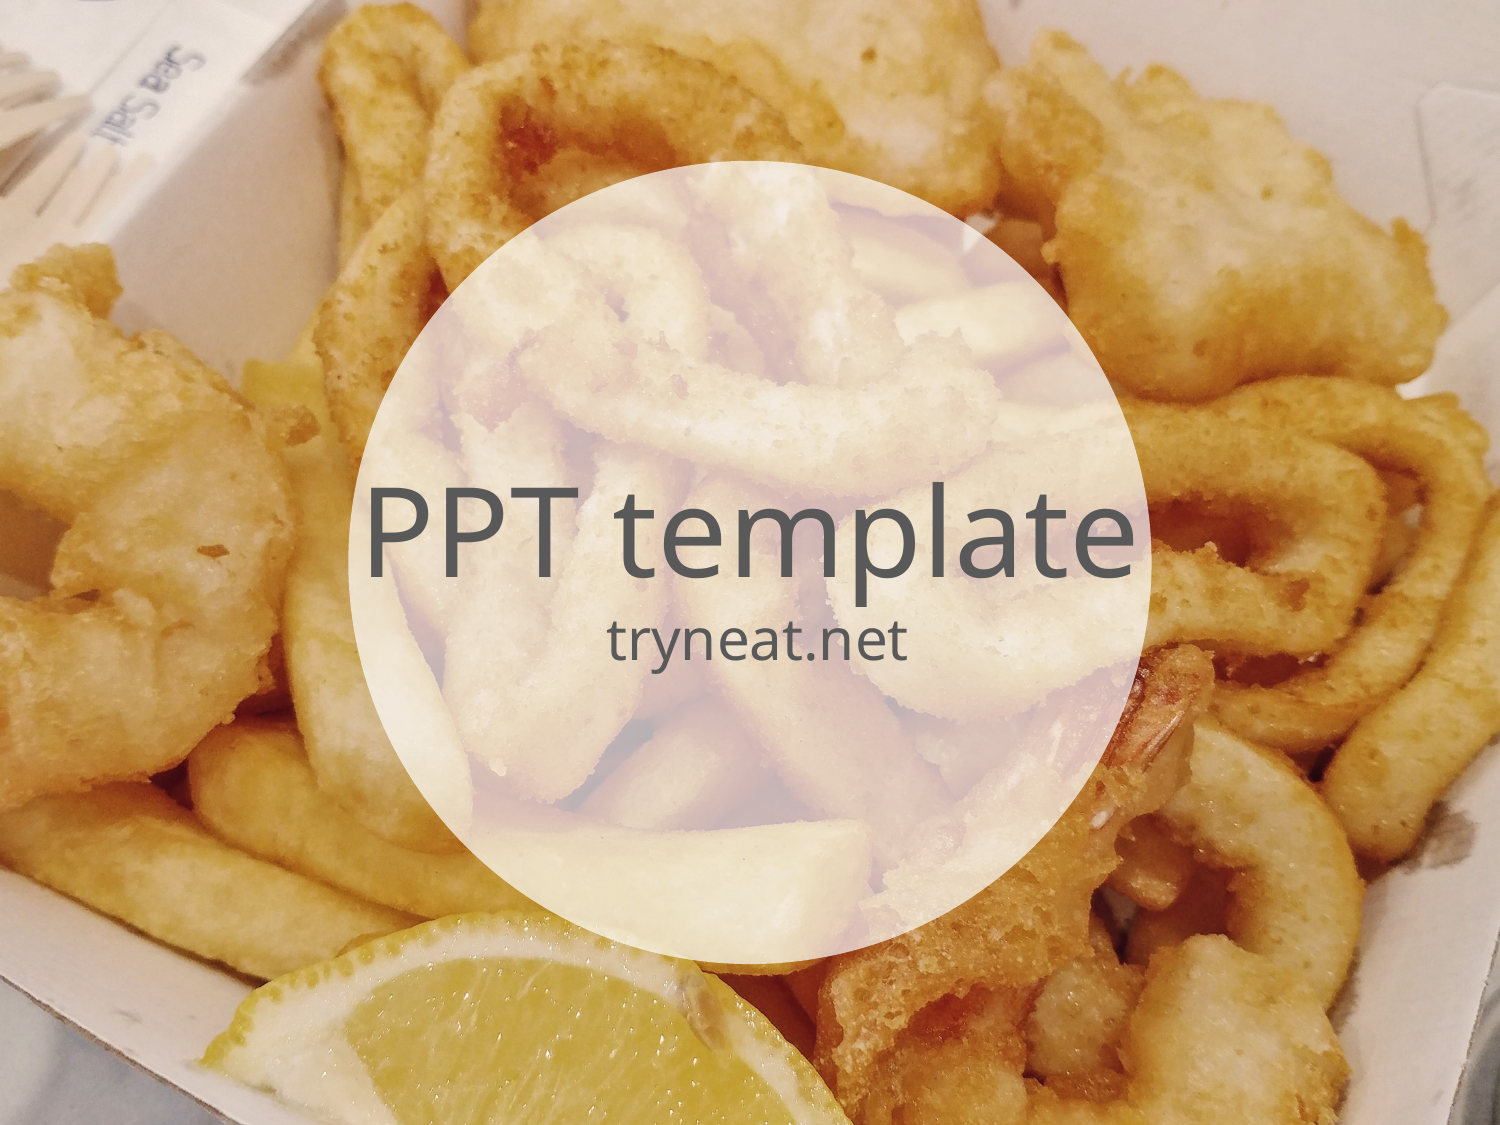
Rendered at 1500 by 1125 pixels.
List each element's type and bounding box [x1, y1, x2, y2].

text_box [0, 0, 1500, 1125]
